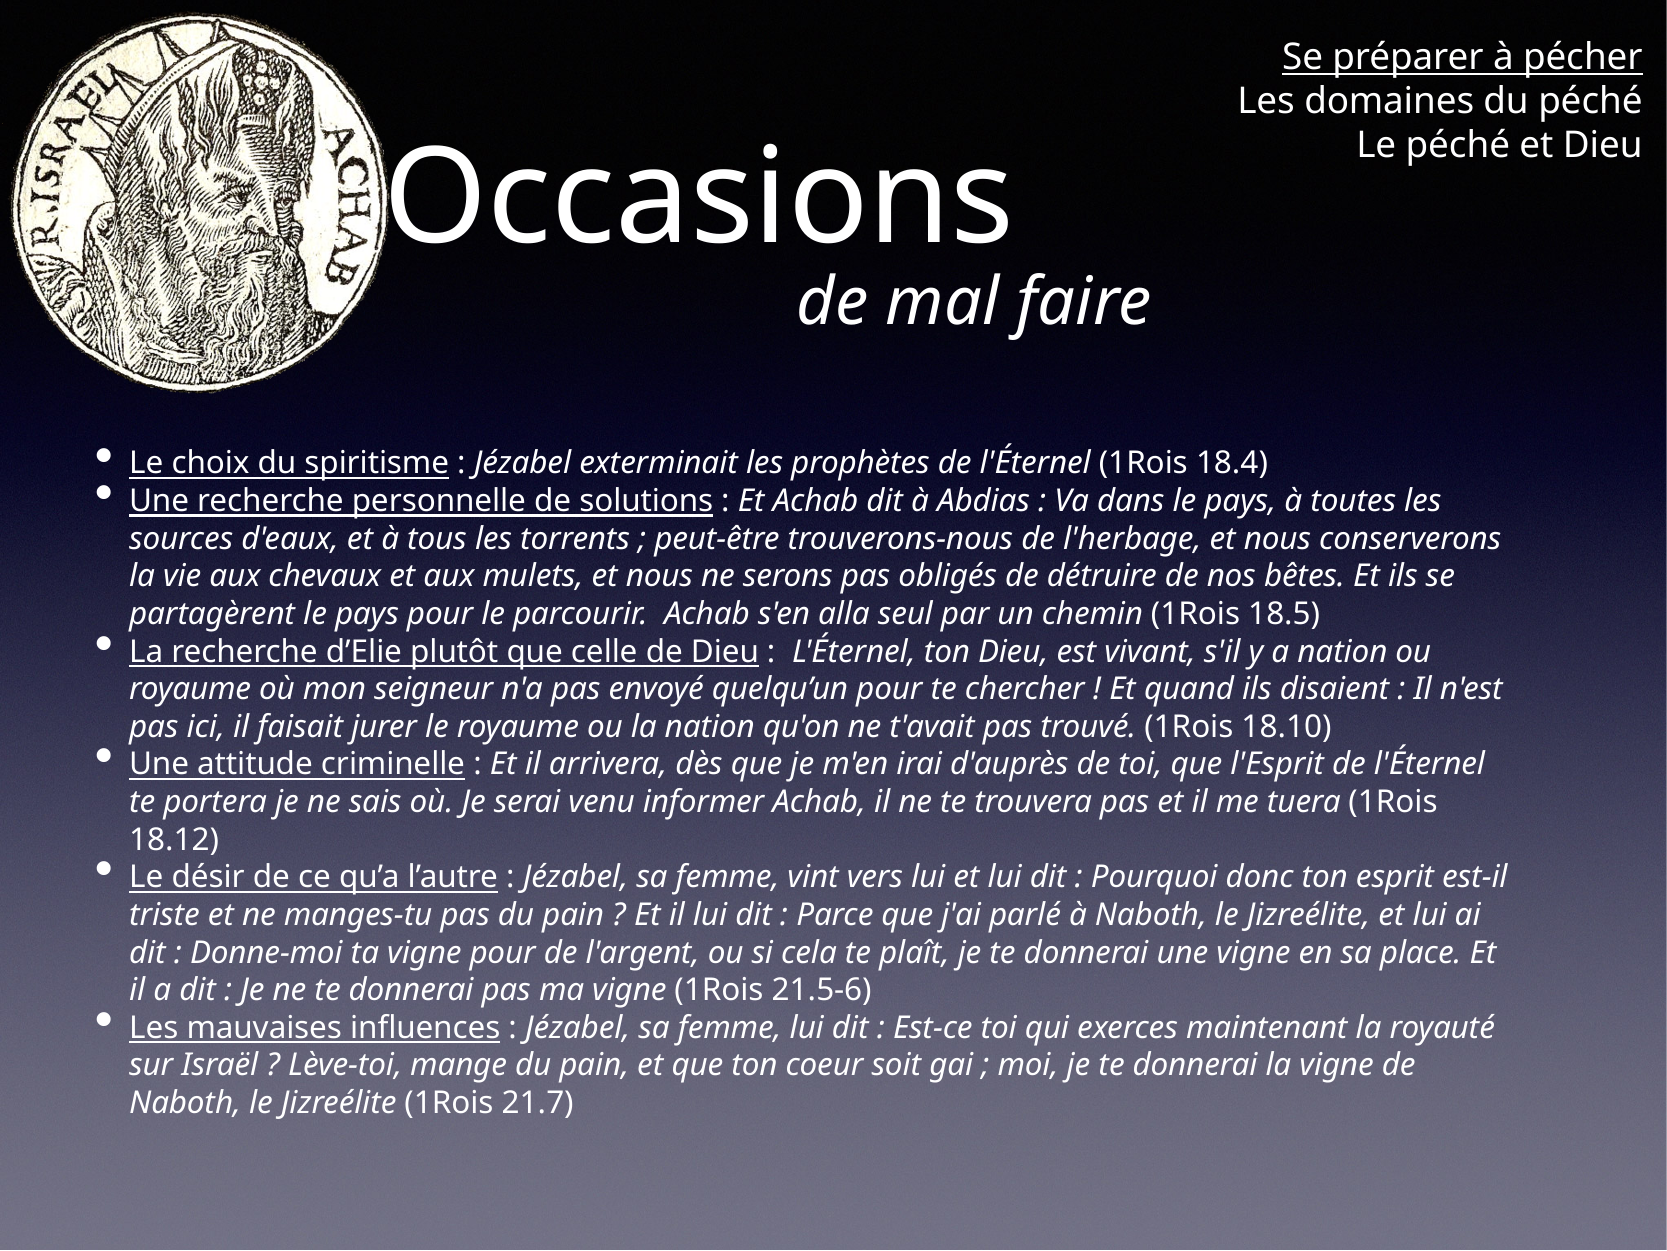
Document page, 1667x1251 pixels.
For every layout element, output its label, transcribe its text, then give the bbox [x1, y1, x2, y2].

text_box de mal faire [788, 249, 1161, 347]
text_box Se préparer à pécher Les domaines du péché Le péché et Dieu [1222, 6, 1650, 192]
title Occasions [404, 32, 1371, 347]
picture [0, 0, 1667, 1250]
list Le choix du spiritisme : Jézabel exterminait les prophètes de l'Éternel (1Rois 18.4) Une recherche personnelle de solutions : Et Achab dit à Abdias : Va dans le pays, à toutes les sources d'eaux, et à tous les torrents ; peut-être trouverons-nous de l'herbage, et nous conserverons la vie aux chevaux et aux mulets, et nous ne serons pas obligés de détruire de nos bêtes. Et ils se partagèrent le pays pour le parcourir. Achab s'en alla seul par un chemin (1Rois 18.5) La recherche d’Elie plutôt que celle de Dieu : L'Éternel, ton Dieu, est vivant, s'il y a nation ou royaume où mon seigneur n'a pas envoyé quelqu’un pour te chercher ! Et quand ils disaient : Il n'est pas ici, il faisait jurer le royaume ou la nation qu'on ne t'avait pas trouvé. (1Rois 18.10) Une attitude criminelle : Et il arrivera, dès que je m'en irai d'auprès de toi, que l'Esprit de l'Éternel te portera je ne sais où. Je serai venu informer Achab, il ne te trouvera pas et il me tuera (1Rois 18.12) Le désir de ce qu’a l’autre : Jézabel, sa femme, vint vers lui et lui dit : Pourquoi donc ton esprit est-il triste et ne manges-tu pas du pain ? Et il lui dit : Parce que j'ai parlé à Naboth, le Jizreélite, et lui ai dit : Donne-moi ta vigne pour de l'argent, ou si cela te plaît, je te donnerai une vigne en sa place. Et il a dit : Je ne te donnerai pas ma vigne (1Rois 21.5-6) Les mauvaises influences : Jézabel, sa femme, lui dit : Est-ce toi qui exerces maintenant la royauté sur Israël ? Lève-toi, mange du pain, et que ton coeur soit gai ; moi, je te donnerai la vigne de Naboth, le Jizreélite (1Rois 21.7) [68, 414, 1519, 1149]
